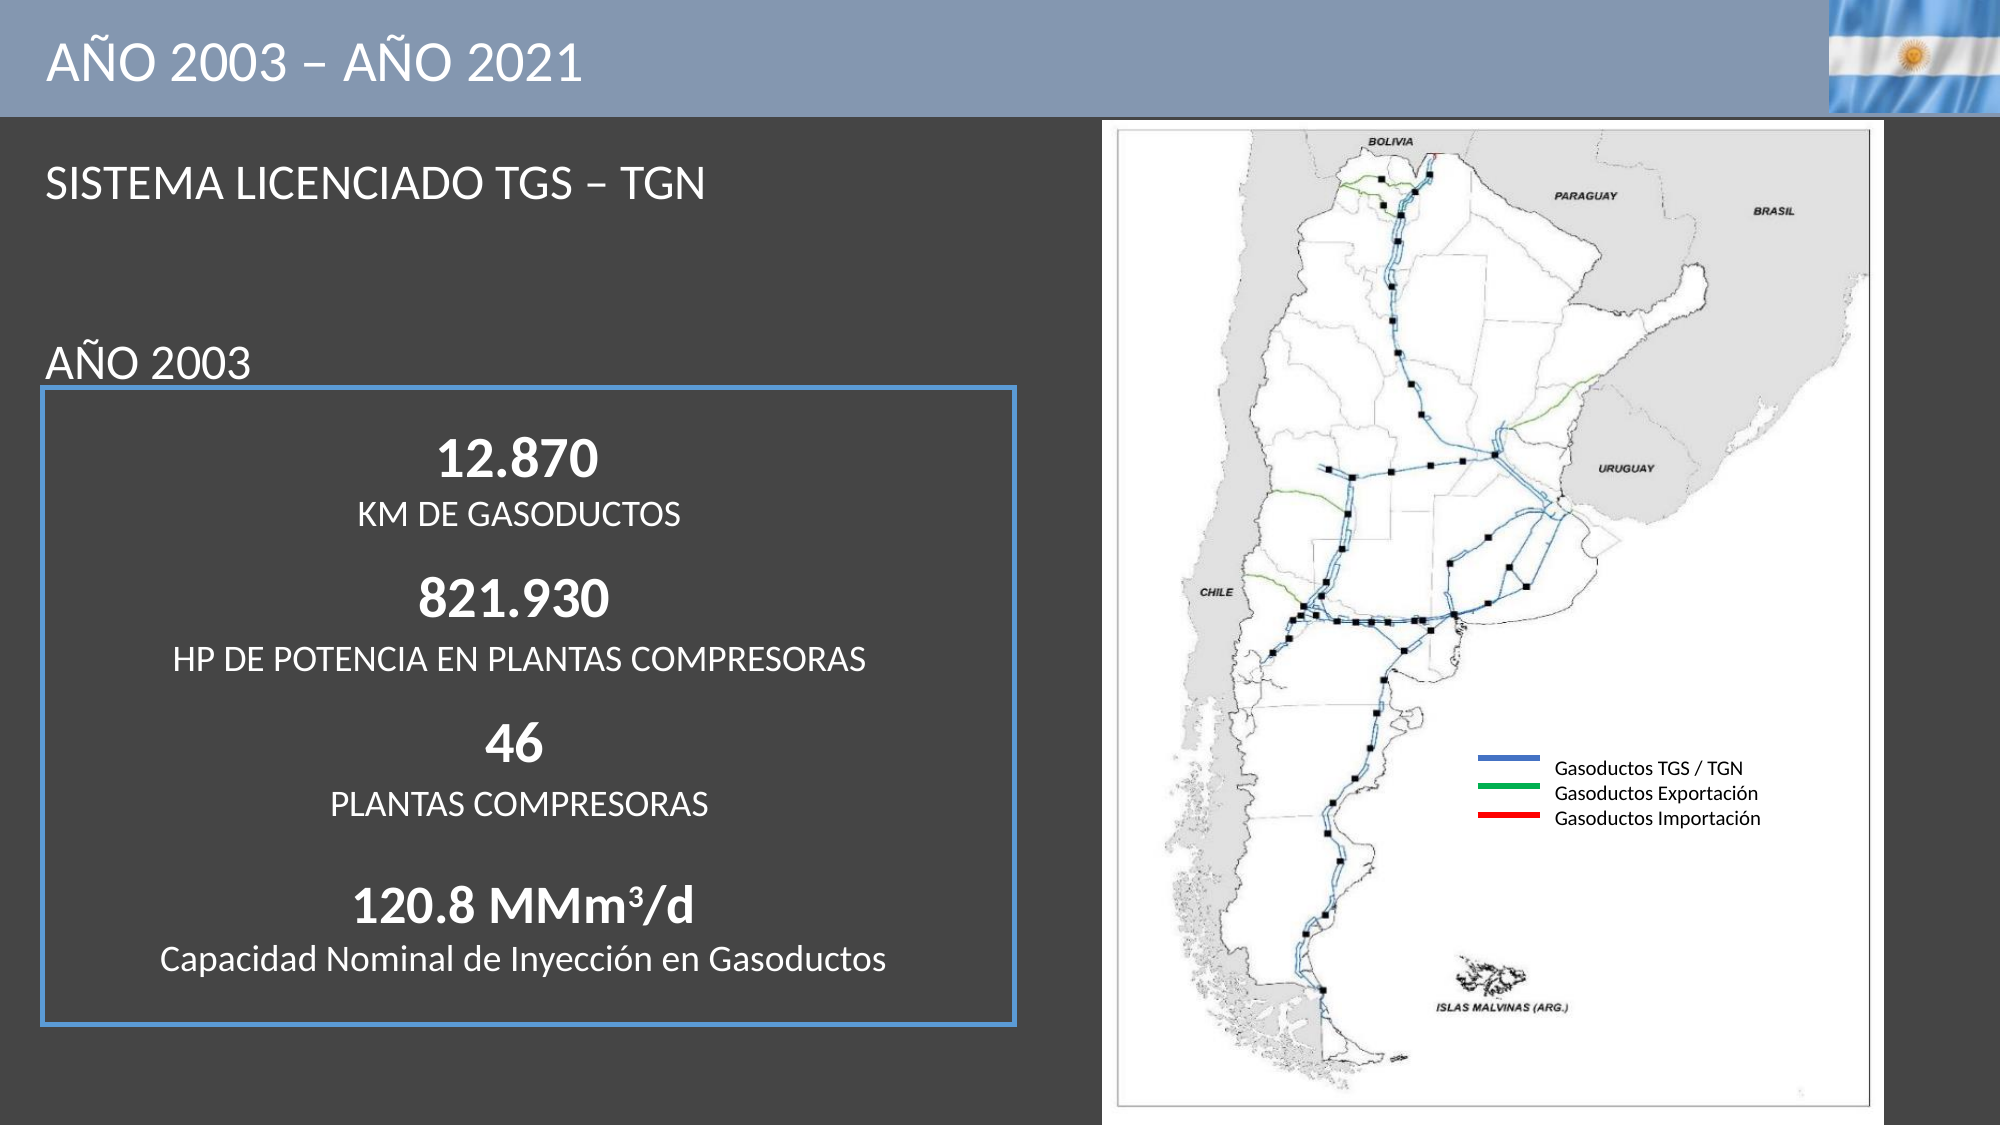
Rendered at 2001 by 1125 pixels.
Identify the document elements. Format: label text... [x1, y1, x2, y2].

picture [1829, 0, 2000, 113]
text_box AÑO 2003 – AÑO 2021 [32, 15, 600, 101]
text_box SISTEMA LICENCIADO TGS – TGN AÑO 2003 [30, 142, 1017, 397]
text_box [1102, 120, 1884, 1125]
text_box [36, 387, 1015, 1054]
